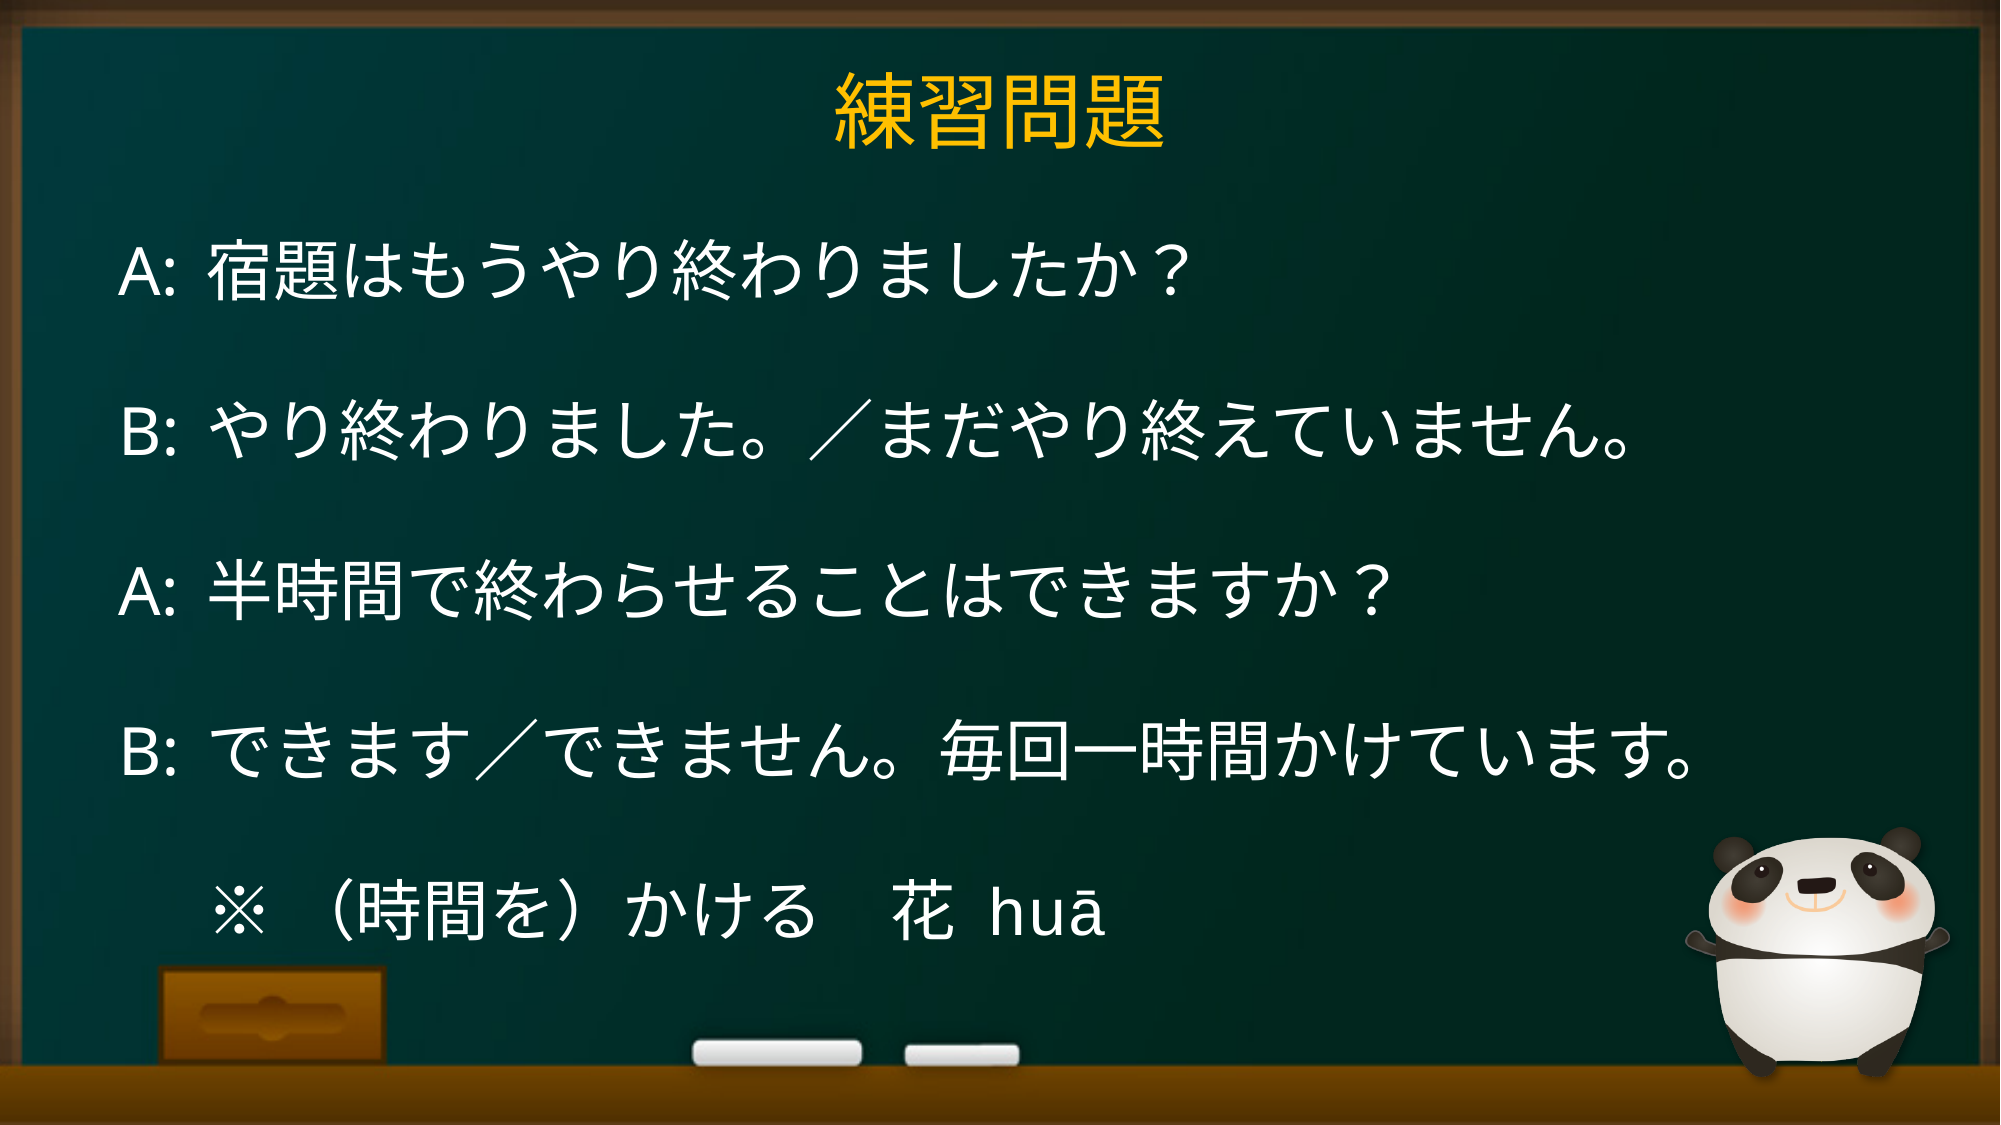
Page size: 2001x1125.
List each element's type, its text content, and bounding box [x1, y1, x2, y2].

picture [1685, 827, 1950, 1077]
text_box 練習問題 A: 宿題はもうやり終わりましたか？ B: やり終わりました。／まだやり終えていません。 A: 半時間で終わらせることはできますか？ B: できます／できません。毎回一時間かけています。 ※（時間を）かける 花 huā [0, 0, 2000, 1125]
